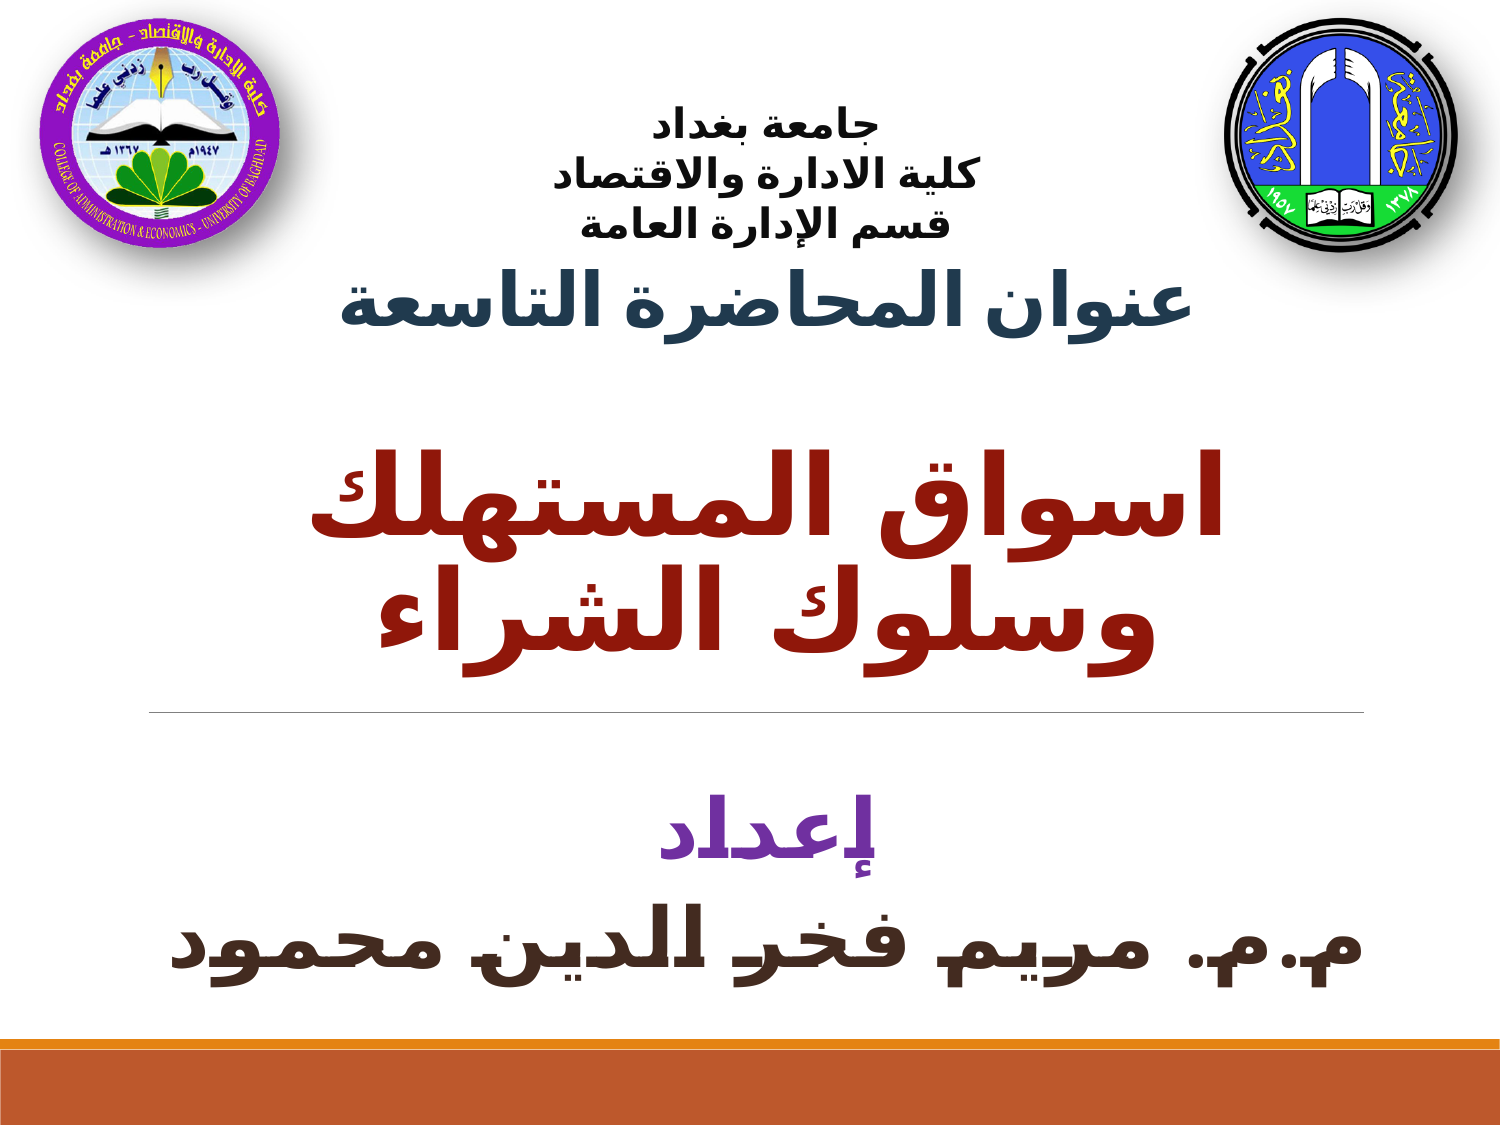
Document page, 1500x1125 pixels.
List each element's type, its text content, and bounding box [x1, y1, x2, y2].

text_box جامعة بغداد كلية الادارة والاقتصاد قسم الإدارة العامة [309, 0, 1250, 247]
subtitle إعداد م.م. مريم فخر الدين محمود [123, 786, 1412, 1024]
title عنوان المحاضرة التاسعة اسواق المستهلك وسلوك الشراء [123, 290, 1412, 681]
picture [1221, 15, 1460, 256]
picture [34, 6, 284, 256]
